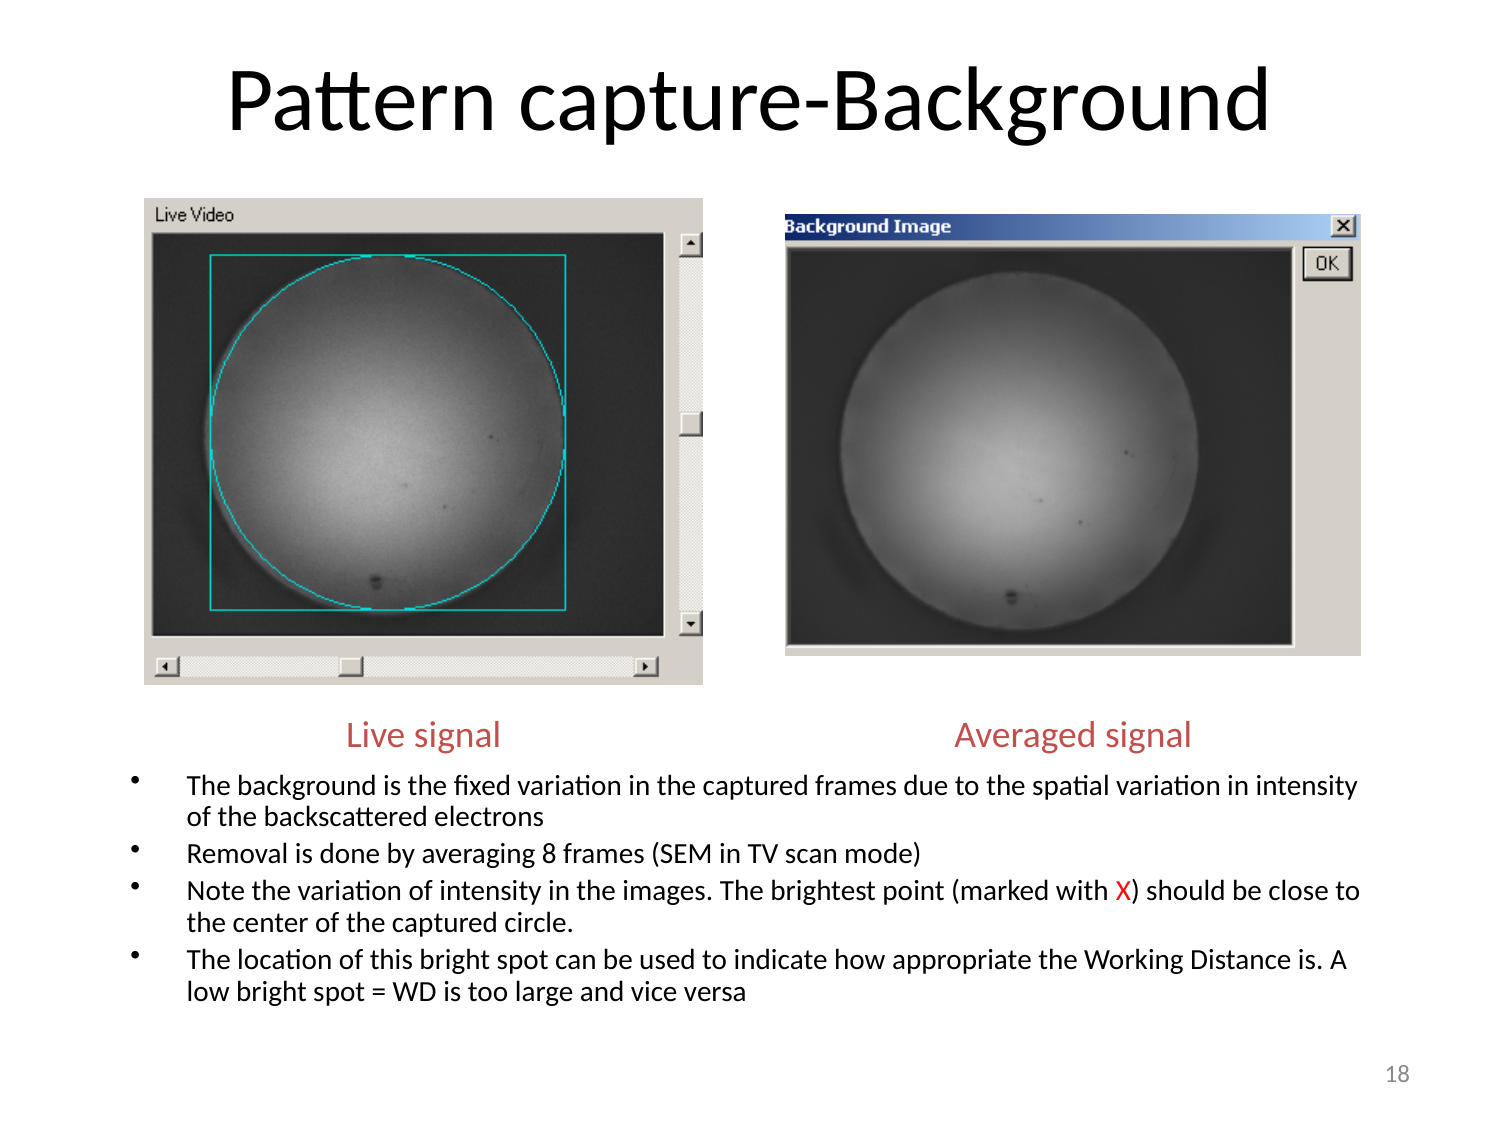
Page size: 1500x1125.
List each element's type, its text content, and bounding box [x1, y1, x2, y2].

text_box Live signal [331, 702, 517, 762]
title Pattern capture-Background [74, 0, 1426, 188]
picture [785, 214, 1362, 656]
text_box The background is the fixed variation in the captured frames due to the spatial variation in intensity of the backscattered electrons Removal is done by averaging 8 frames (SEM in TV scan mode) Note the variation of intensity in the images. The brightest point (marked with X) should be close to the center of the captured circle. The location of this bright spot can be used to indicate how appropriate the Working Distance is. A low bright spot = WD is too large and vice versa [115, 762, 1383, 1063]
text_box Averaged signal [939, 702, 1208, 762]
slide_number 18 [1074, 1042, 1425, 1103]
picture [144, 198, 703, 685]
